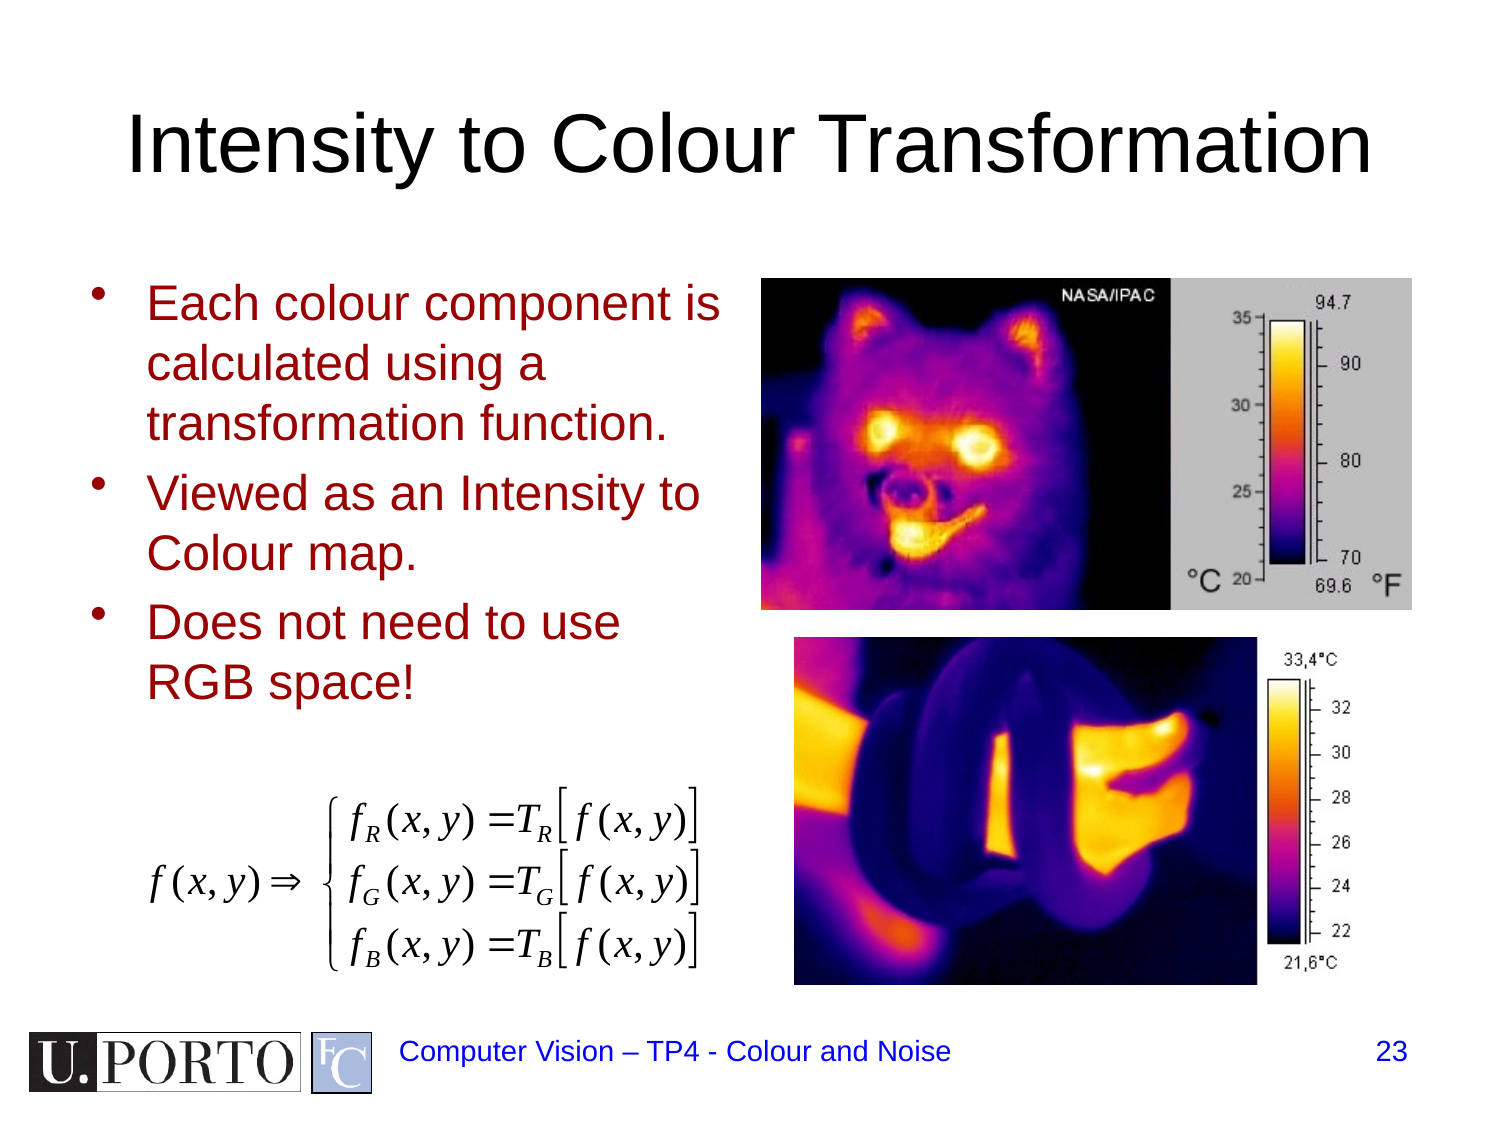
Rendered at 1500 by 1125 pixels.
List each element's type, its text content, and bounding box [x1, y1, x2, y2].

slide_number 23 [1316, 1024, 1424, 1103]
picture [794, 637, 1380, 985]
picture [761, 278, 1412, 610]
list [135, 786, 707, 982]
list Each colour component is calculated using a transformation function. Viewed as an Intensity to Colour map. Does not need to use RGB space! [75, 262, 738, 764]
title Intensity to Colour Transformation [75, 45, 1425, 233]
picture [29, 1032, 301, 1092]
picture [313, 1033, 371, 1092]
footer Computer Vision – TP4 - Colour and Noise [383, 1024, 1306, 1103]
